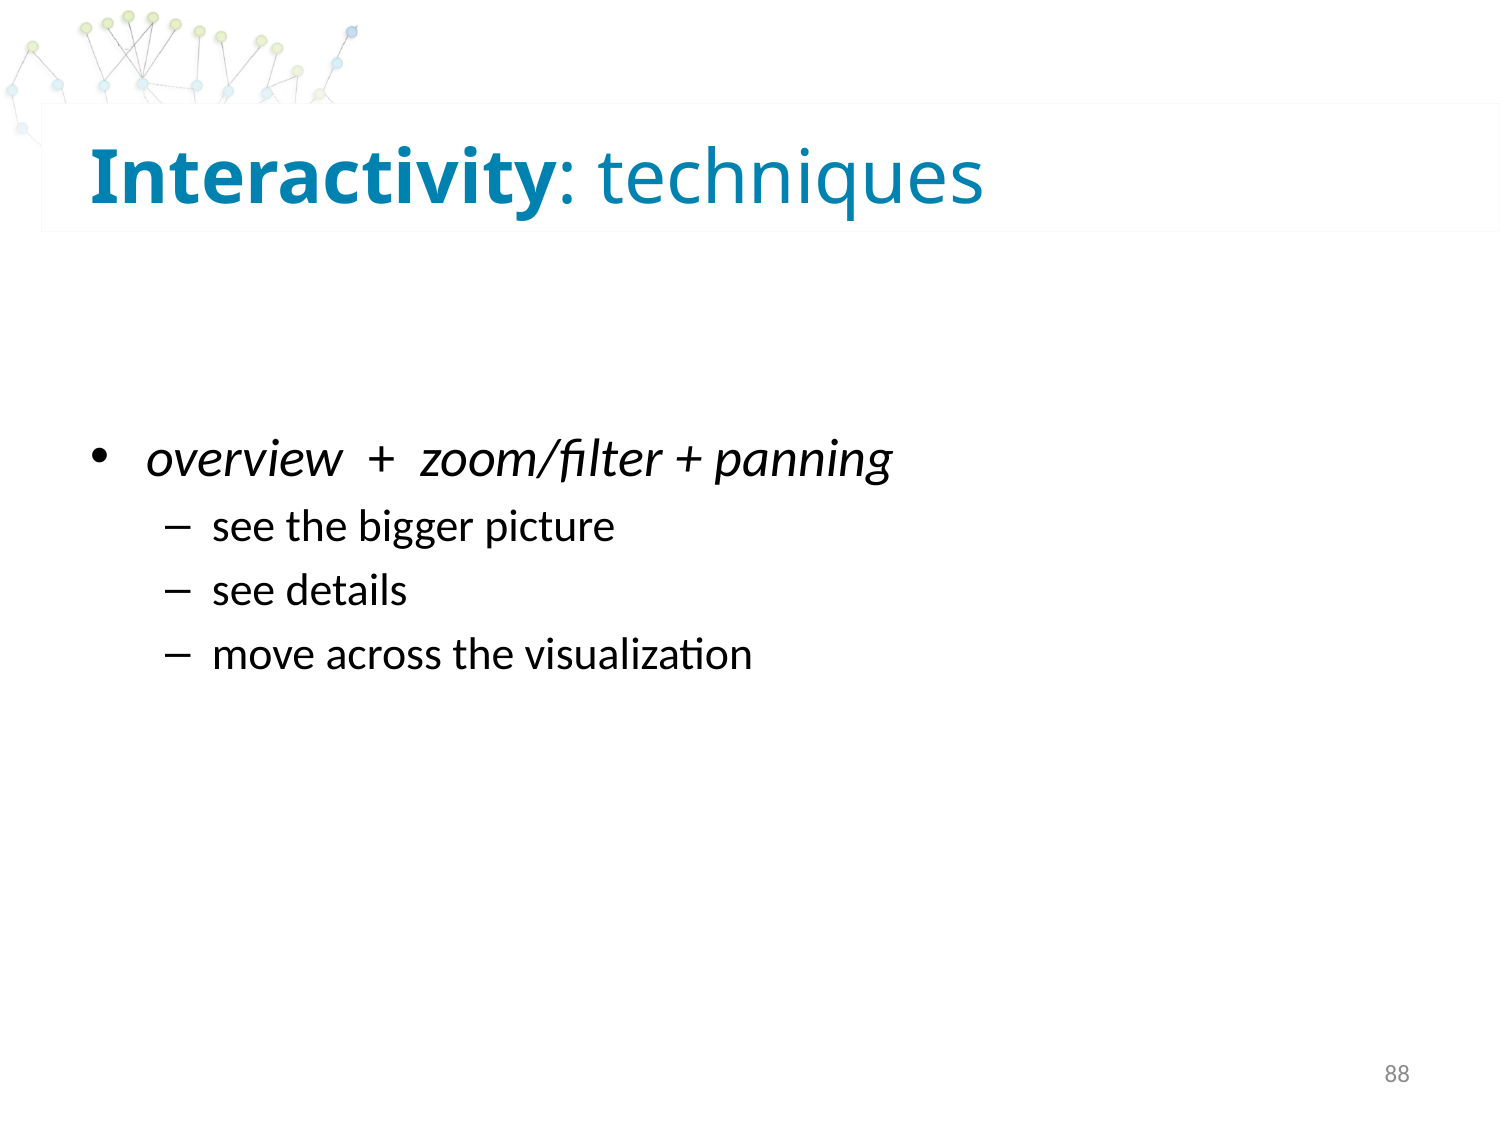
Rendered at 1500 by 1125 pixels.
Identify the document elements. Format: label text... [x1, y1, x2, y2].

picture [0, 2, 358, 197]
list overview + zoom/filter + panning see the bigger picture see details move across the visualization [75, 268, 1425, 1035]
title Interactivity: techniques [75, 79, 1425, 268]
slide_number 88 [1074, 1042, 1425, 1103]
